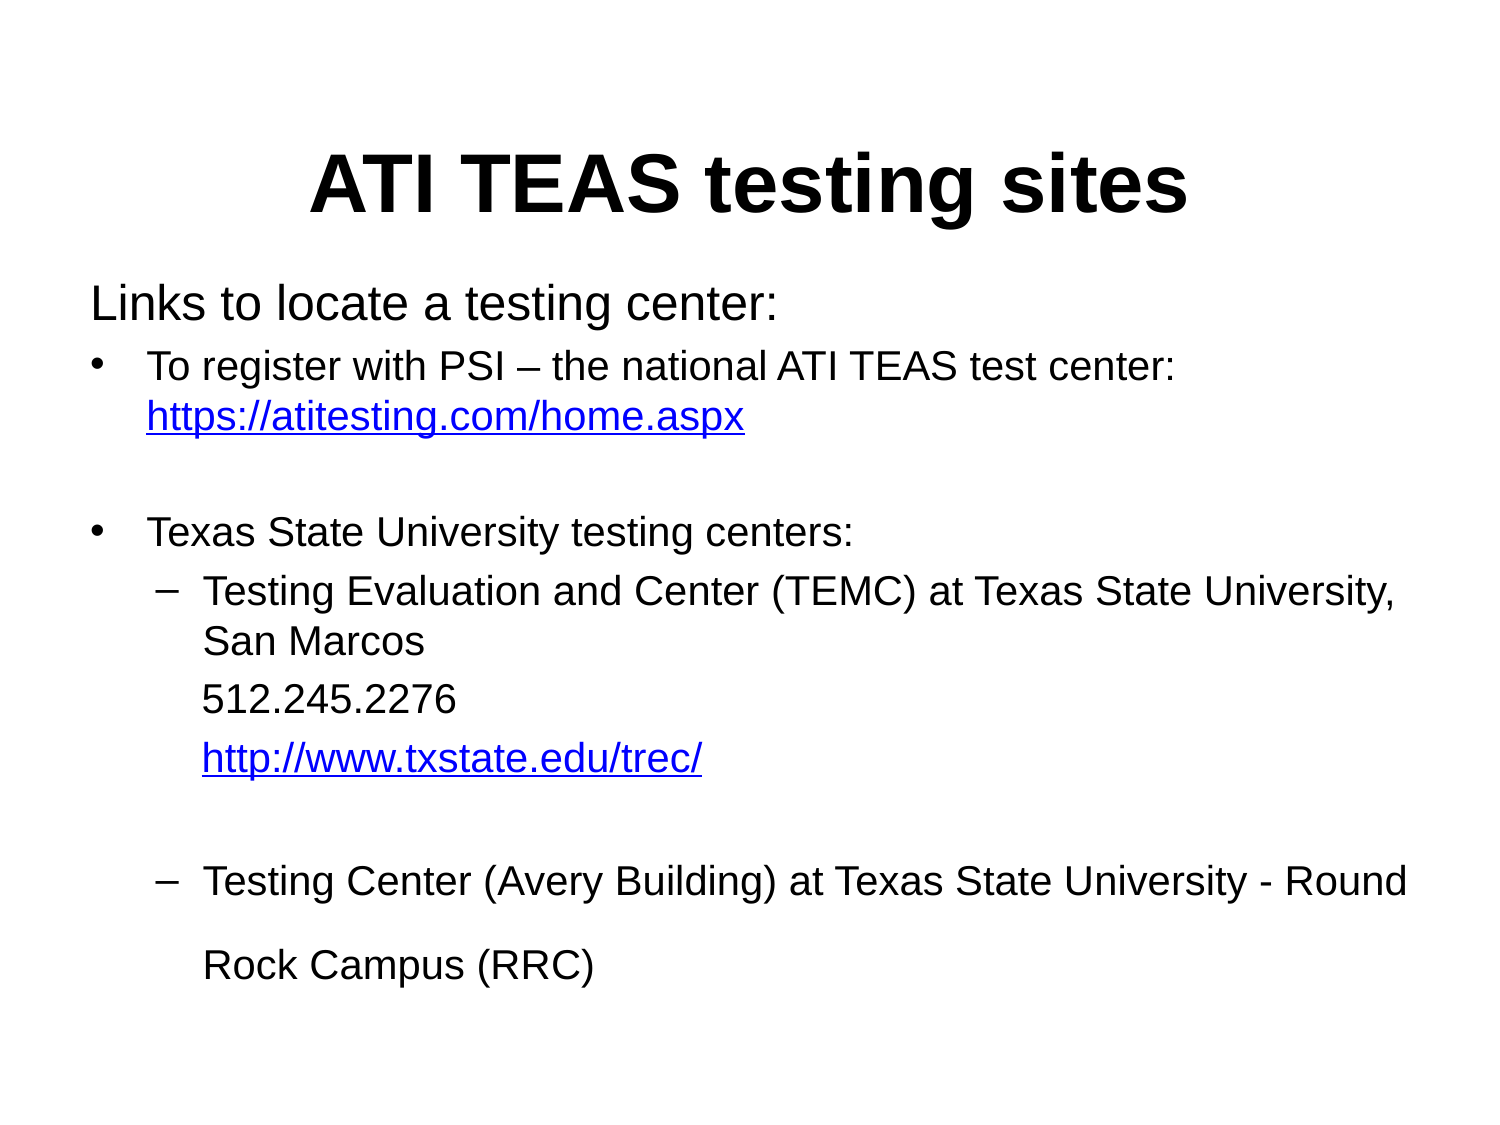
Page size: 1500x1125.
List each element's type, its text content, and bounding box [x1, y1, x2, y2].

list Links to locate a testing center: To register with PSI – the national ATI TEAS test center: https://atitesting.com/home.aspx Texas State University testing centers: Testing Evaluation and Center (TEMC) at Texas State University, San Marcos 512.245.2276 http://www.txstate.edu/trec/ Testing Center (Avery Building) at Texas State University - Round Rock Campus (RRC) [75, 262, 1425, 1005]
title ATI TEAS testing sites [75, 45, 1425, 233]
